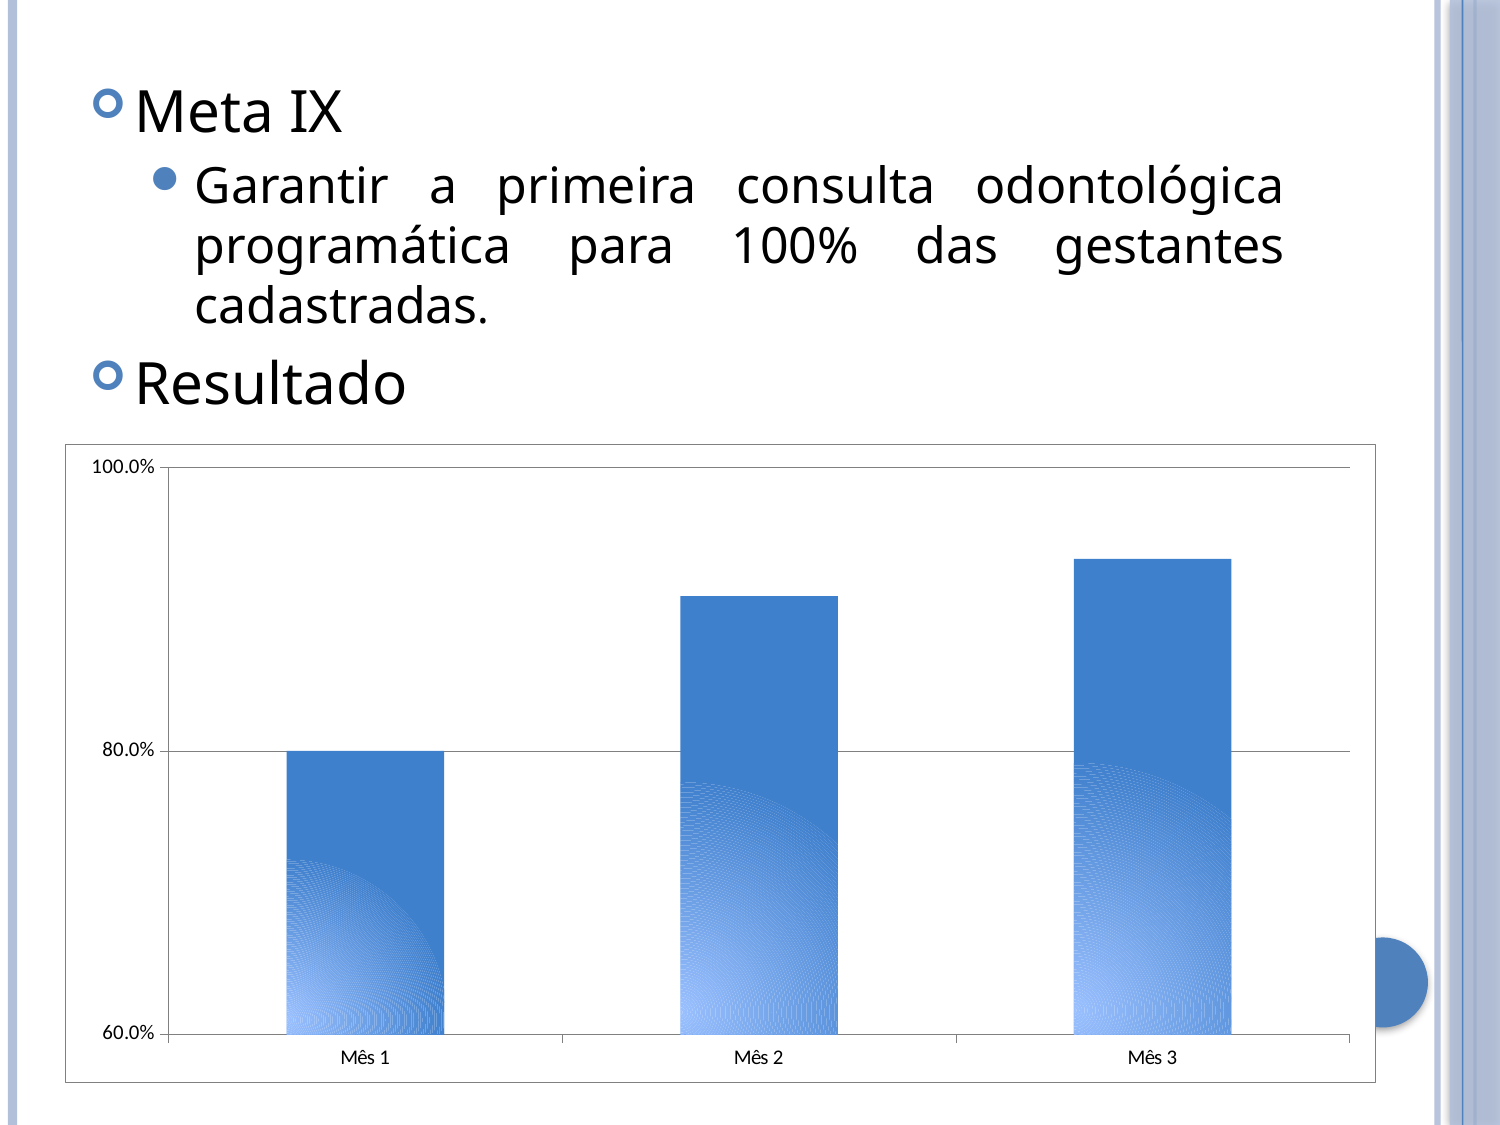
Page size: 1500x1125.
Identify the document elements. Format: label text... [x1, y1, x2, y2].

chart [64, 443, 1377, 1083]
list Meta IX Garantir a primeira consulta odontológica programática para 100% das gestantes cadastradas. Resultado [75, 66, 1300, 441]
